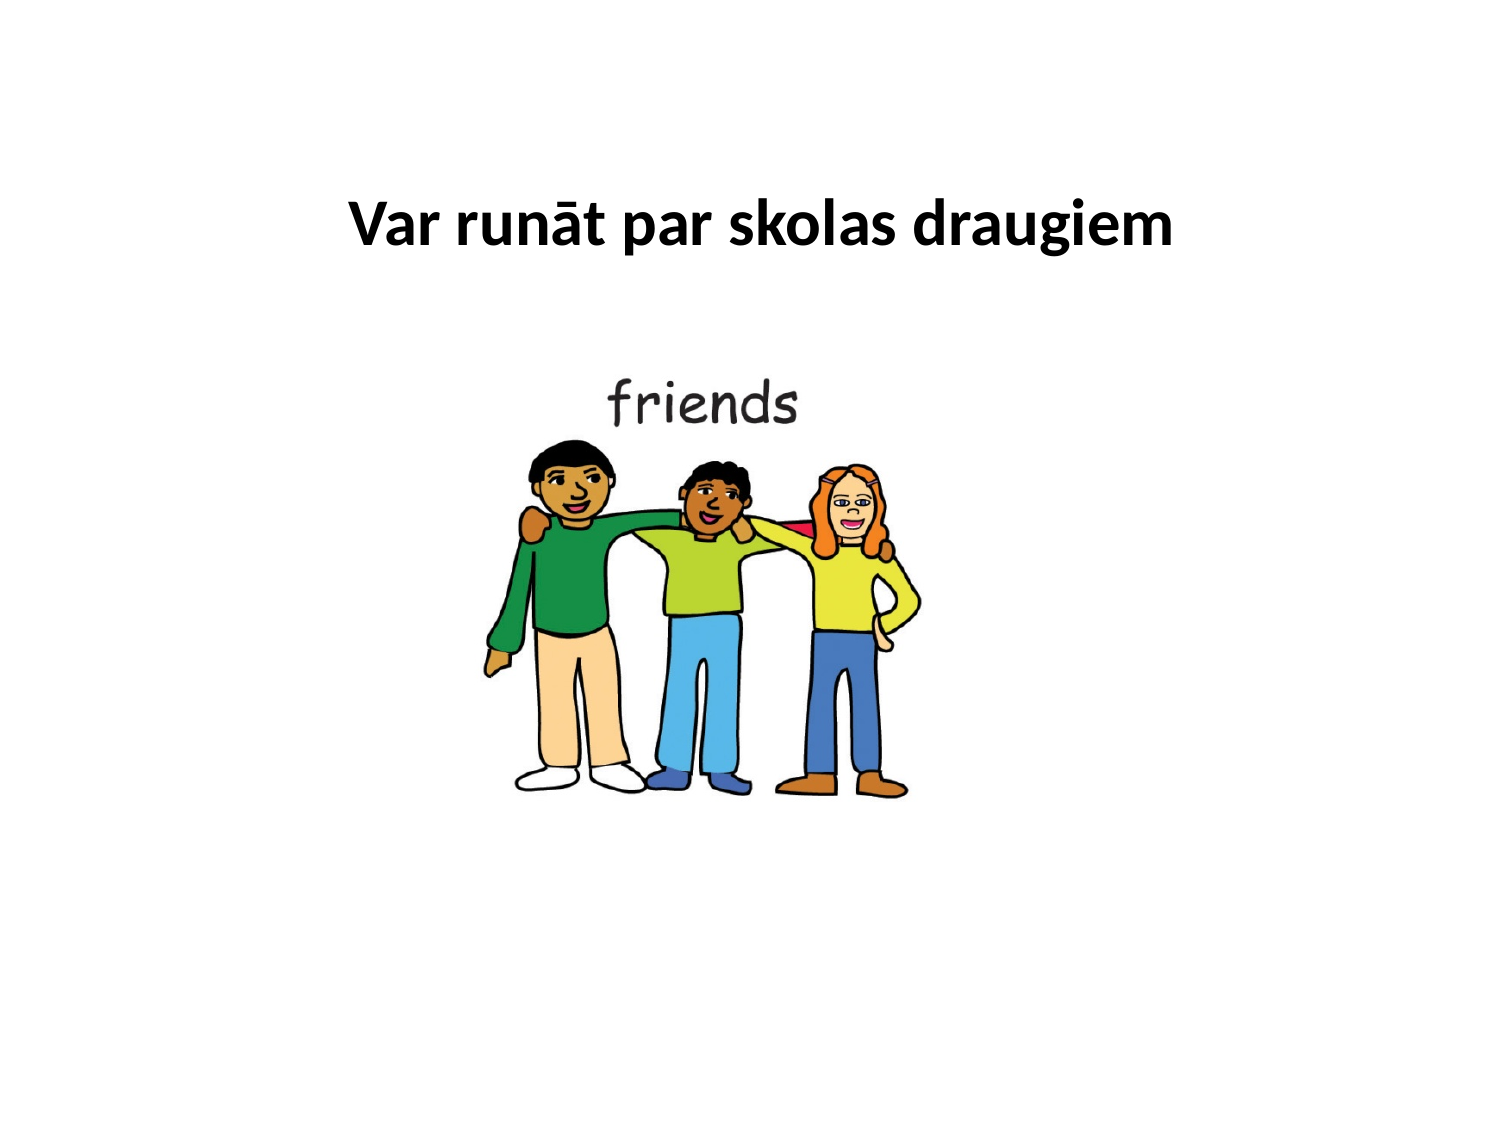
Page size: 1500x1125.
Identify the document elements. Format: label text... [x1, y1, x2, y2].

title Var runāt par skolas draugiem [87, 125, 1438, 313]
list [474, 362, 930, 814]
